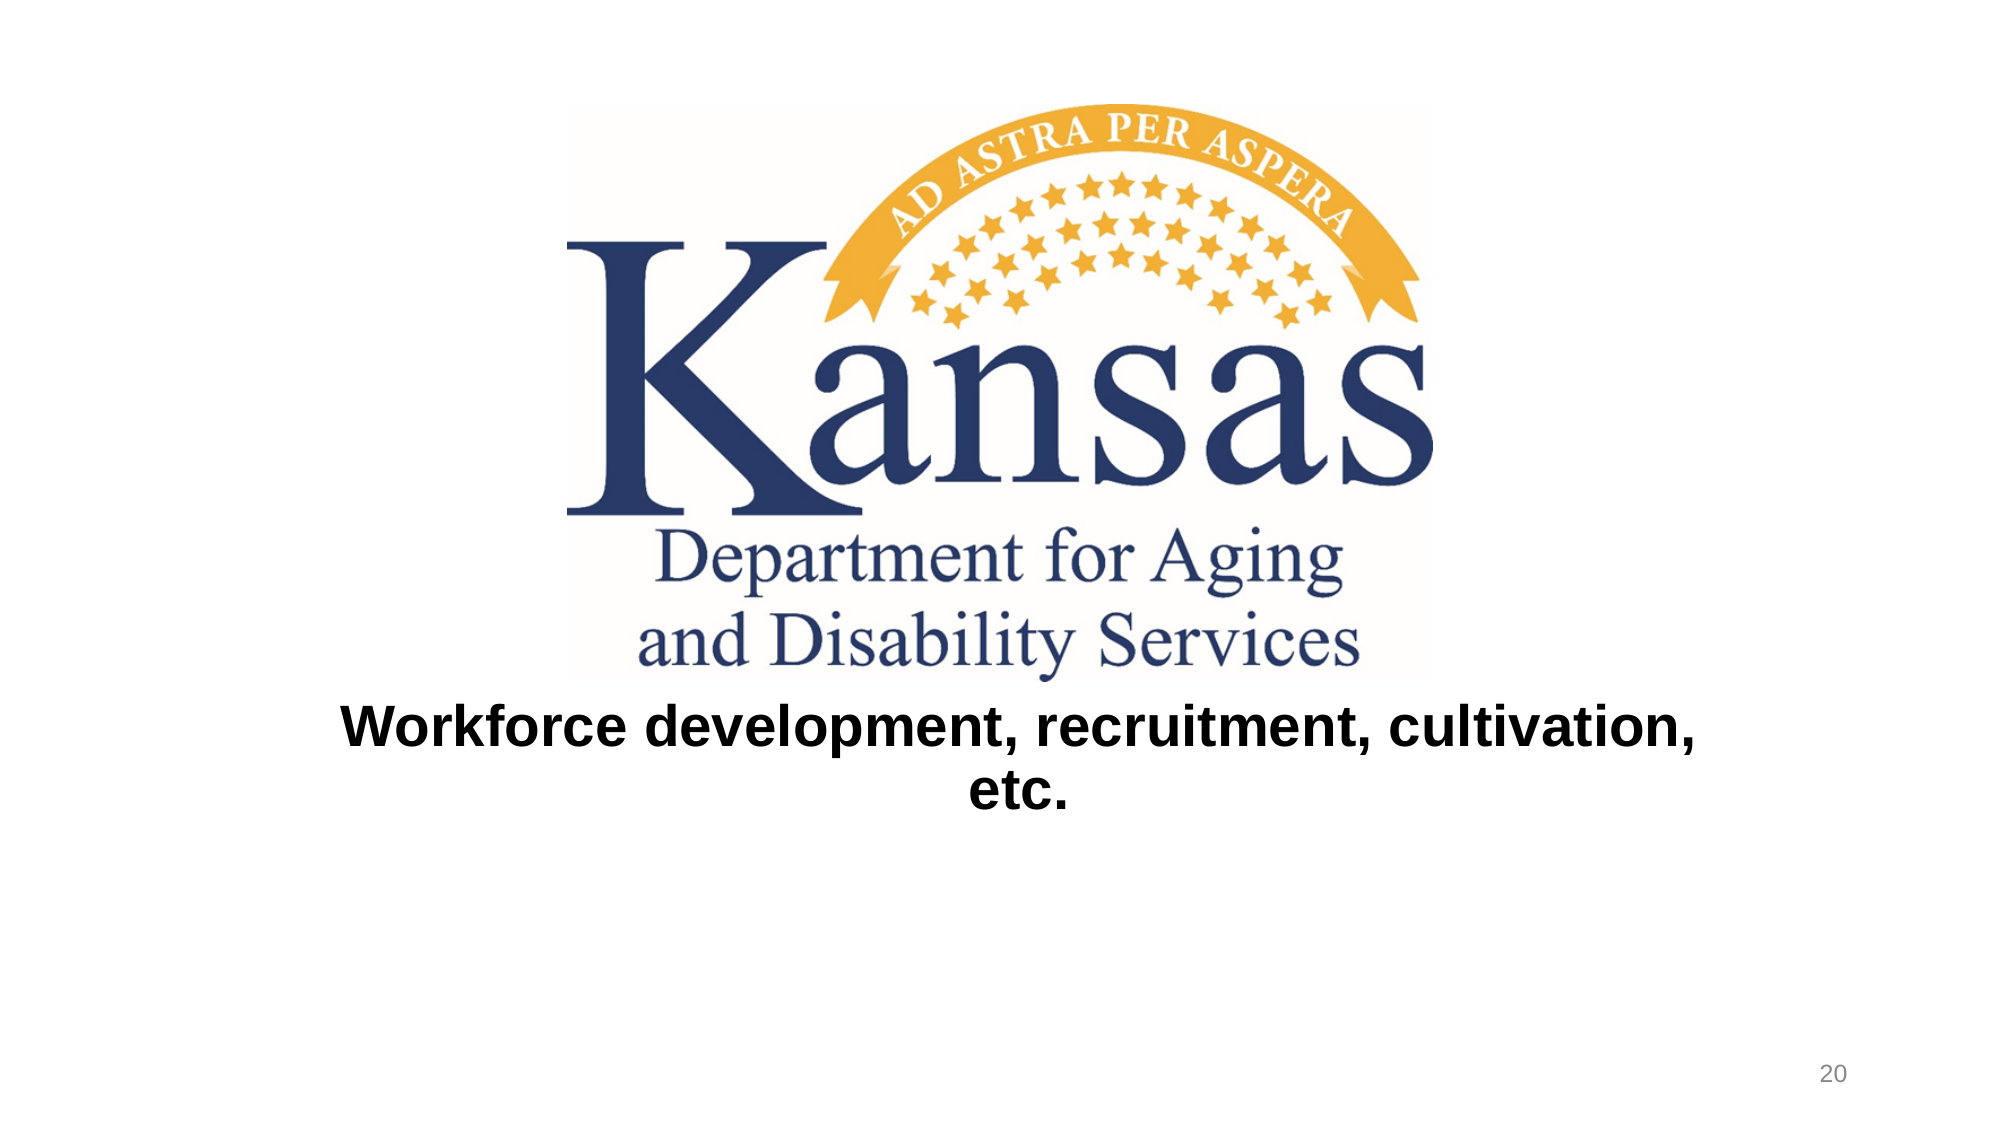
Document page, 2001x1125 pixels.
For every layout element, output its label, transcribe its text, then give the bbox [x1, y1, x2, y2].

slide_number 20 [1412, 1042, 1863, 1103]
picture [567, 104, 1433, 534]
title Workforce development, recruitment, cultivation, etc. [269, 534, 1770, 830]
